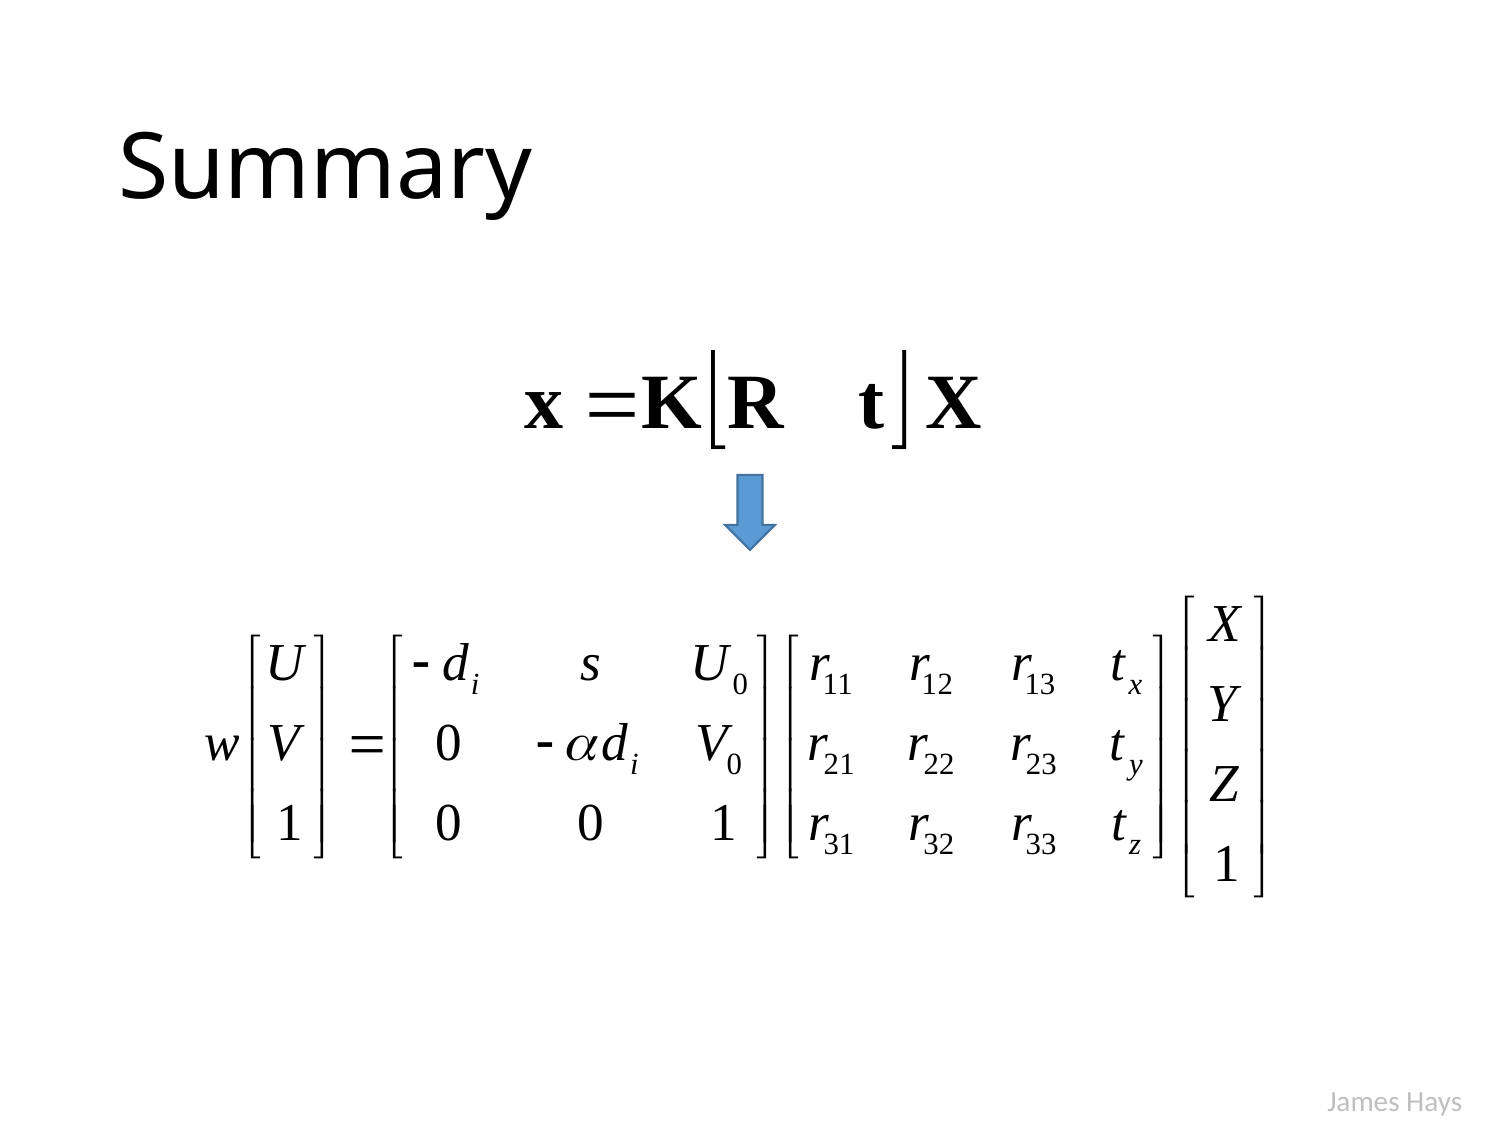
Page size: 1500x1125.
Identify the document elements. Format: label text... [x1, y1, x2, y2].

text_box James Hays [1312, 1074, 1500, 1125]
text_box [722, 473, 778, 552]
title Summary [103, 59, 1397, 278]
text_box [512, 349, 995, 461]
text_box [196, 587, 1284, 908]
